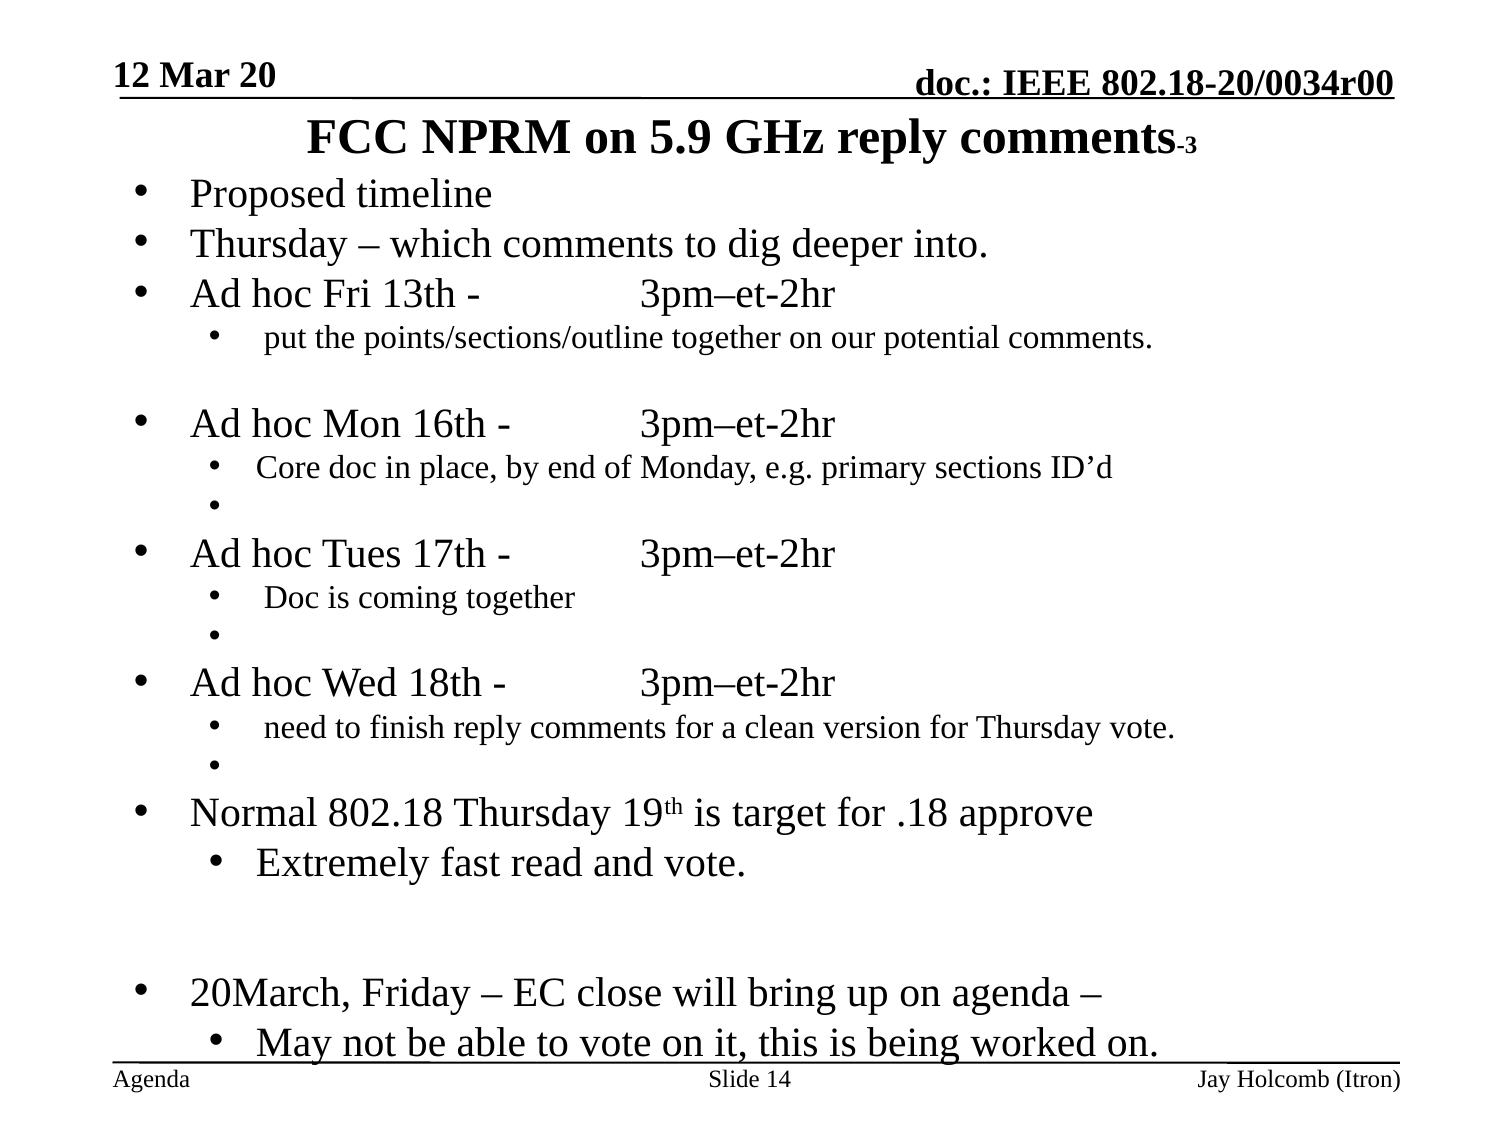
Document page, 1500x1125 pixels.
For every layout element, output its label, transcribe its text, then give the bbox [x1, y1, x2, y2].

list Proposed timeline Thursday – which comments to dig deeper into. Ad hoc Fri 13th - 3pm–et-2hr put the points/sections/outline together on our potential comments. Ad hoc Mon 16th - 3pm–et-2hr Core doc in place, by end of Monday, e.g. primary sections ID’d Ad hoc Tues 17th - 3pm–et-2hr Doc is coming together Ad hoc Wed 18th - 3pm–et-2hr need to finish reply comments for a clean version for Thursday vote. Normal 802.18 Thursday 19th is target for .18 approve Extremely fast read and vote. 20March, Friday – EC close will bring up on agenda – May not be able to vote on it, this is being worked on. [109, 157, 1476, 1050]
slide_number Slide 14 [699, 1061, 800, 1123]
footer Jay Holcomb (Itron) [878, 1061, 1402, 1093]
title FCC NPRM on 5.9 GHz reply comments-3 [114, 103, 1390, 157]
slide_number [112, 49, 488, 95]
